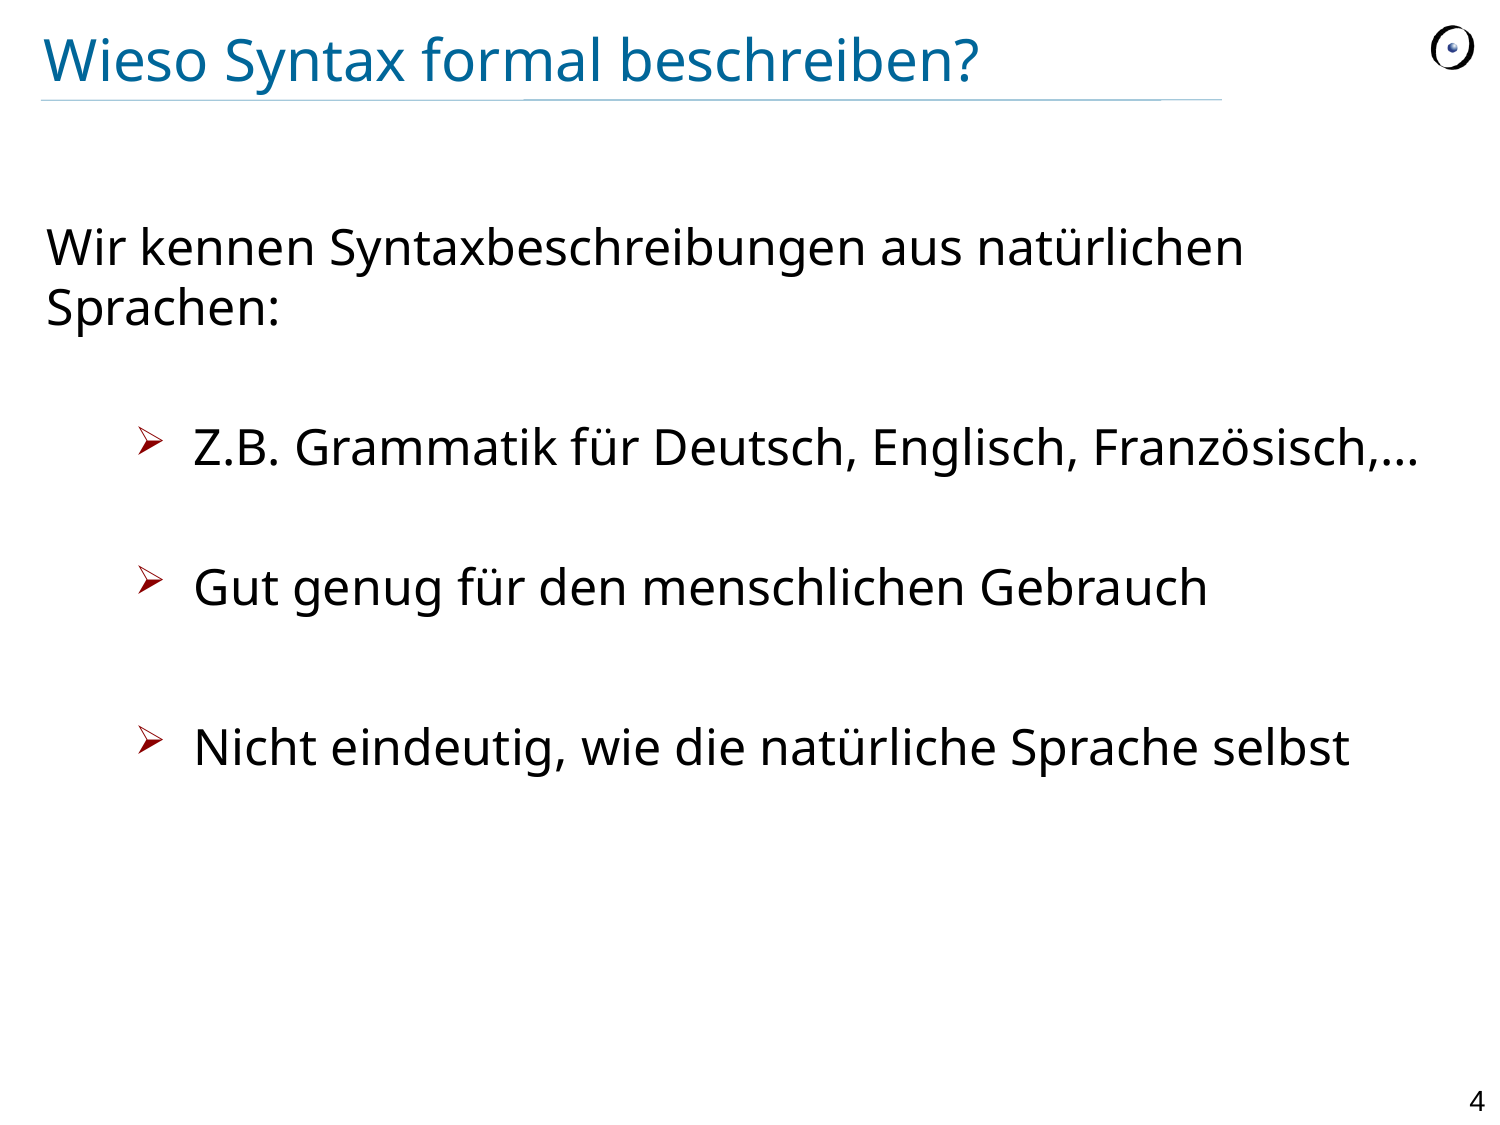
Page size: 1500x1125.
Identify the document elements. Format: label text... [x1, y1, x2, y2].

title Wieso Syntax formal beschreiben? [43, 18, 1220, 97]
list Wir kennen Syntaxbeschreibungen aus natürlichen Sprachen: Z.B. Grammatik für Deutsch, Englisch, Französisch,… Gut genug für den menschlichen Gebrauch Nicht eindeutig, wie die natürliche Sprache selbst [31, 207, 1460, 1048]
picture [1429, 20, 1476, 72]
